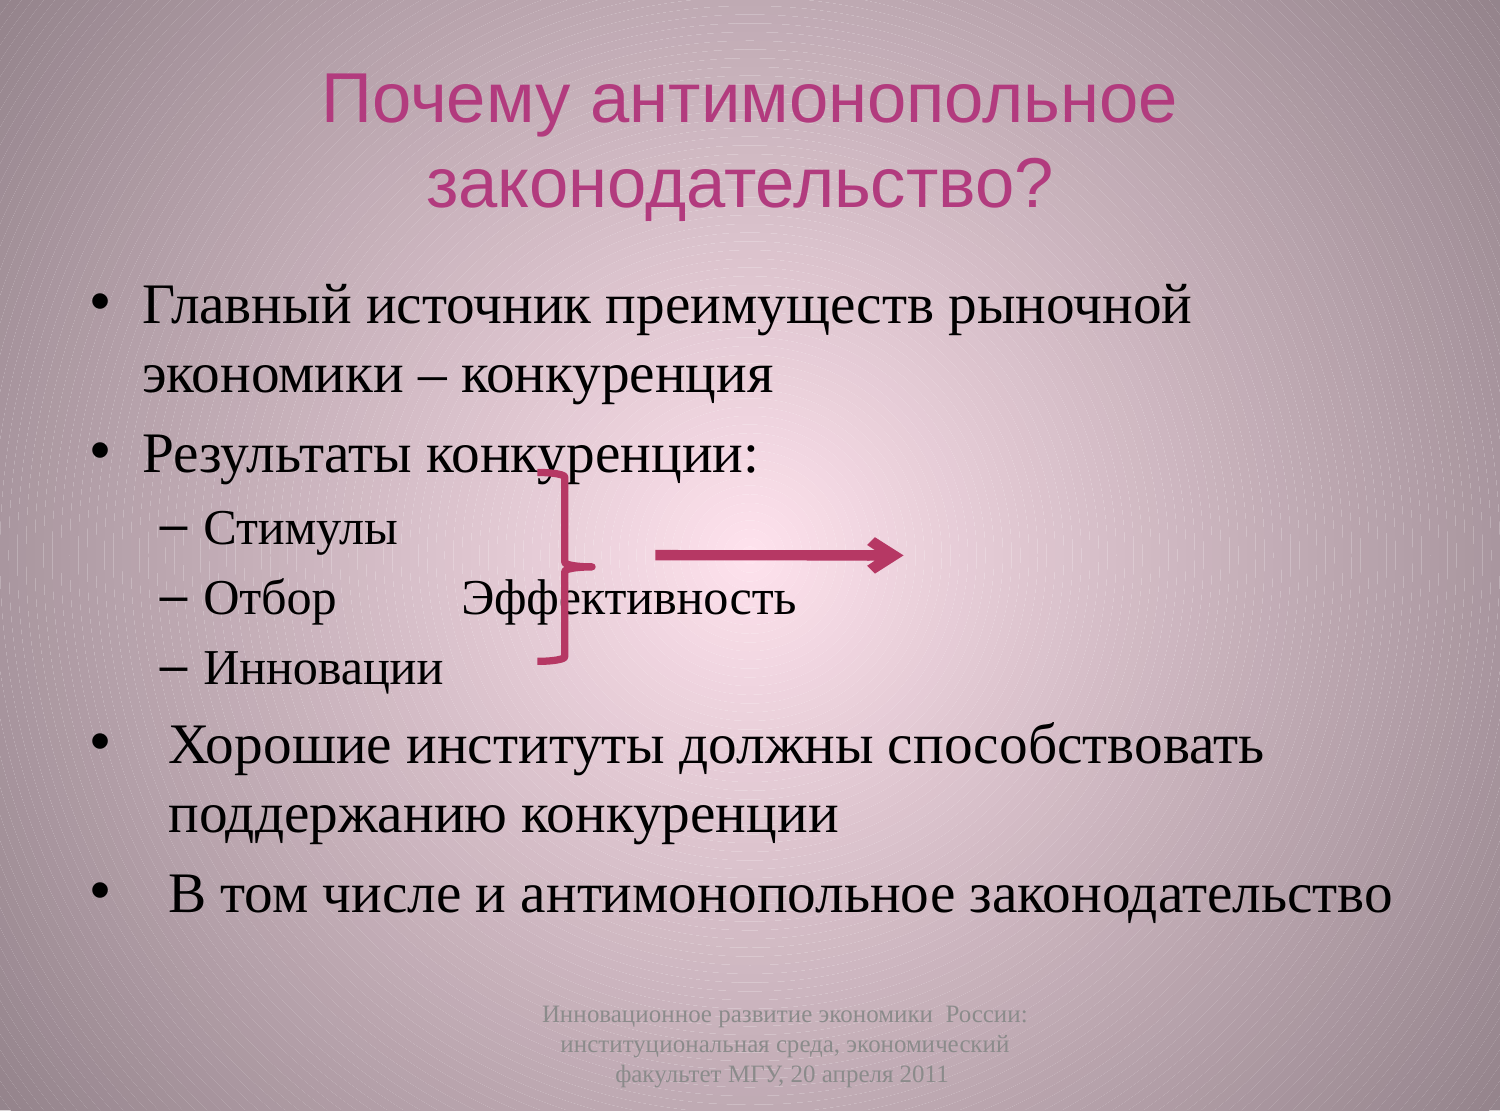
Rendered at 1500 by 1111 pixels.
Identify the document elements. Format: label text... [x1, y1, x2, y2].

footer Инновационное развитие экономики России: институциональная среда, экономический факультет МГУ, 20 апреля 2011 [513, 1004, 1058, 1081]
list Главный источник преимуществ рыночной экономики – конкуренция Результаты конкуренции: Стимулы Отбор Эффективность Инновации Хорошие институты должны способствовать поддержанию конкуренции В том числе и антимонопольное законодательство [75, 259, 1425, 992]
text_box [537, 471, 593, 663]
title Почему антимонопольное законодательство? [75, 44, 1425, 230]
